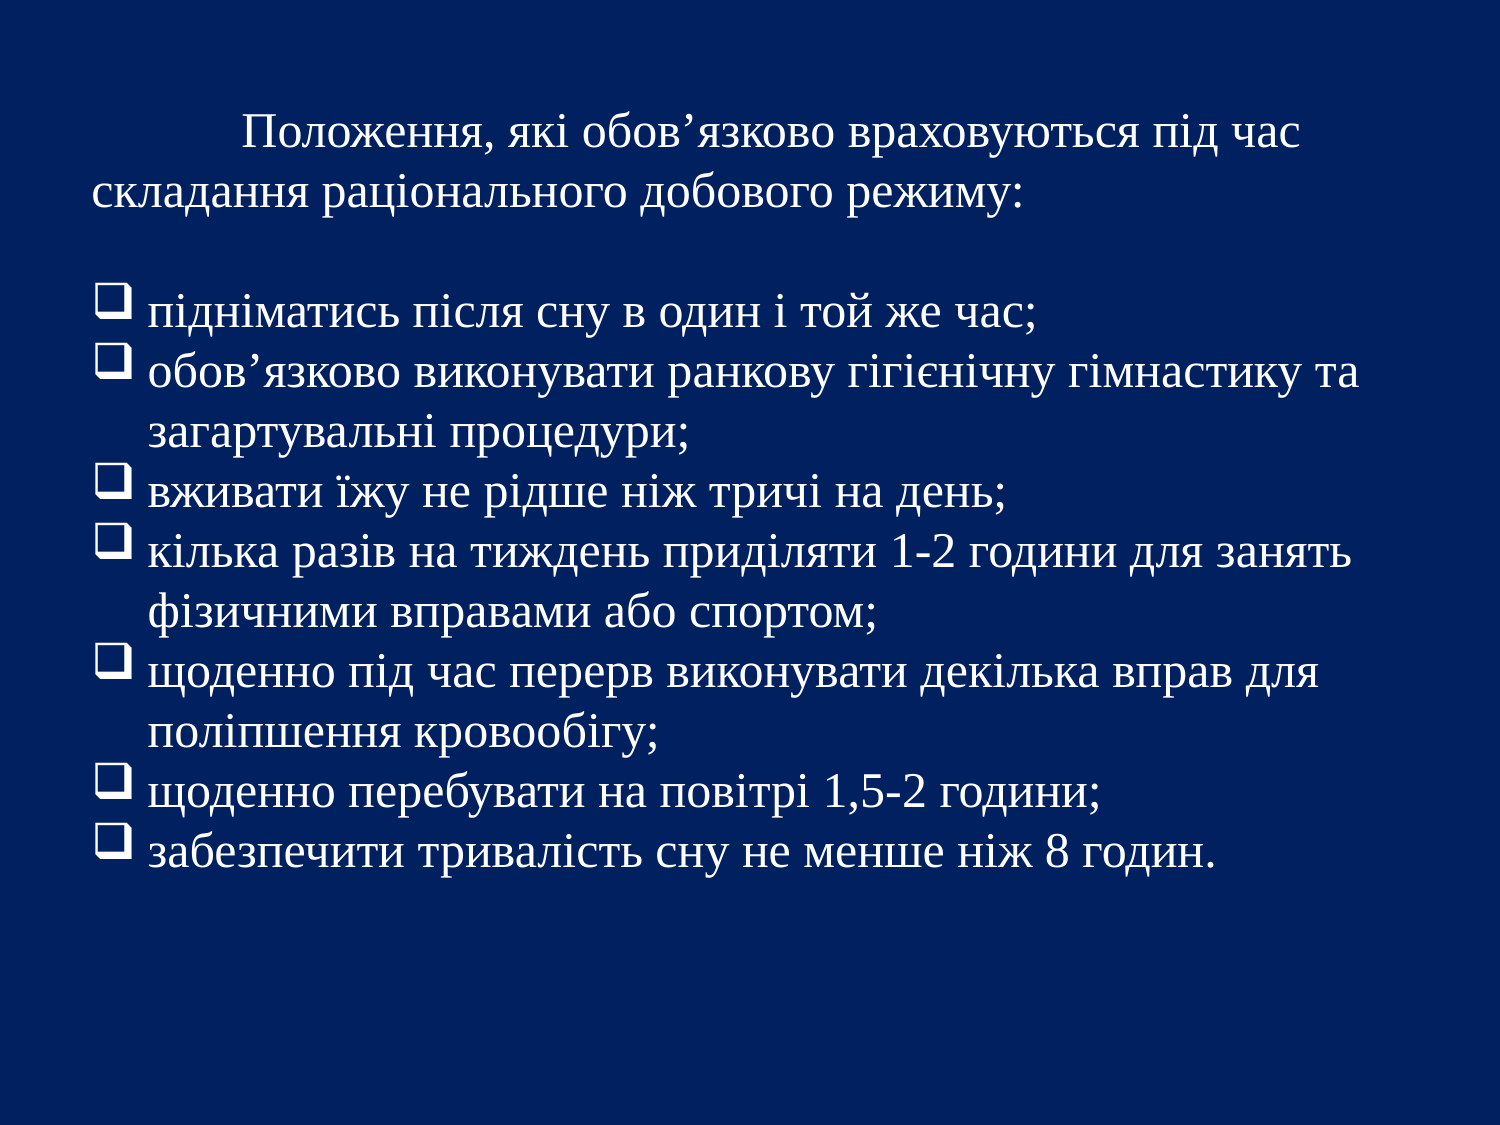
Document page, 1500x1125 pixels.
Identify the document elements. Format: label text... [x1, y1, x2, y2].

text_box Положення, які обов’язково враховуються під час складання раціонального добового режиму: підніматись після сну в один і той же час; обов’язково виконувати ранкову гігієнічну гімнастику та загартувальні процедури; вживати їжу не рідше ніж тричі на день; кілька разів на тиждень приділяти 1-2 години для занять фізичними вправами або спортом; щоденно під час перерв виконувати декілька вправ для поліпшення кровообігу; щоденно перебувати на повітрі 1,5-2 години; забезпечити тривалість сну не менше ніж 8 годин. [76, 89, 1412, 885]
